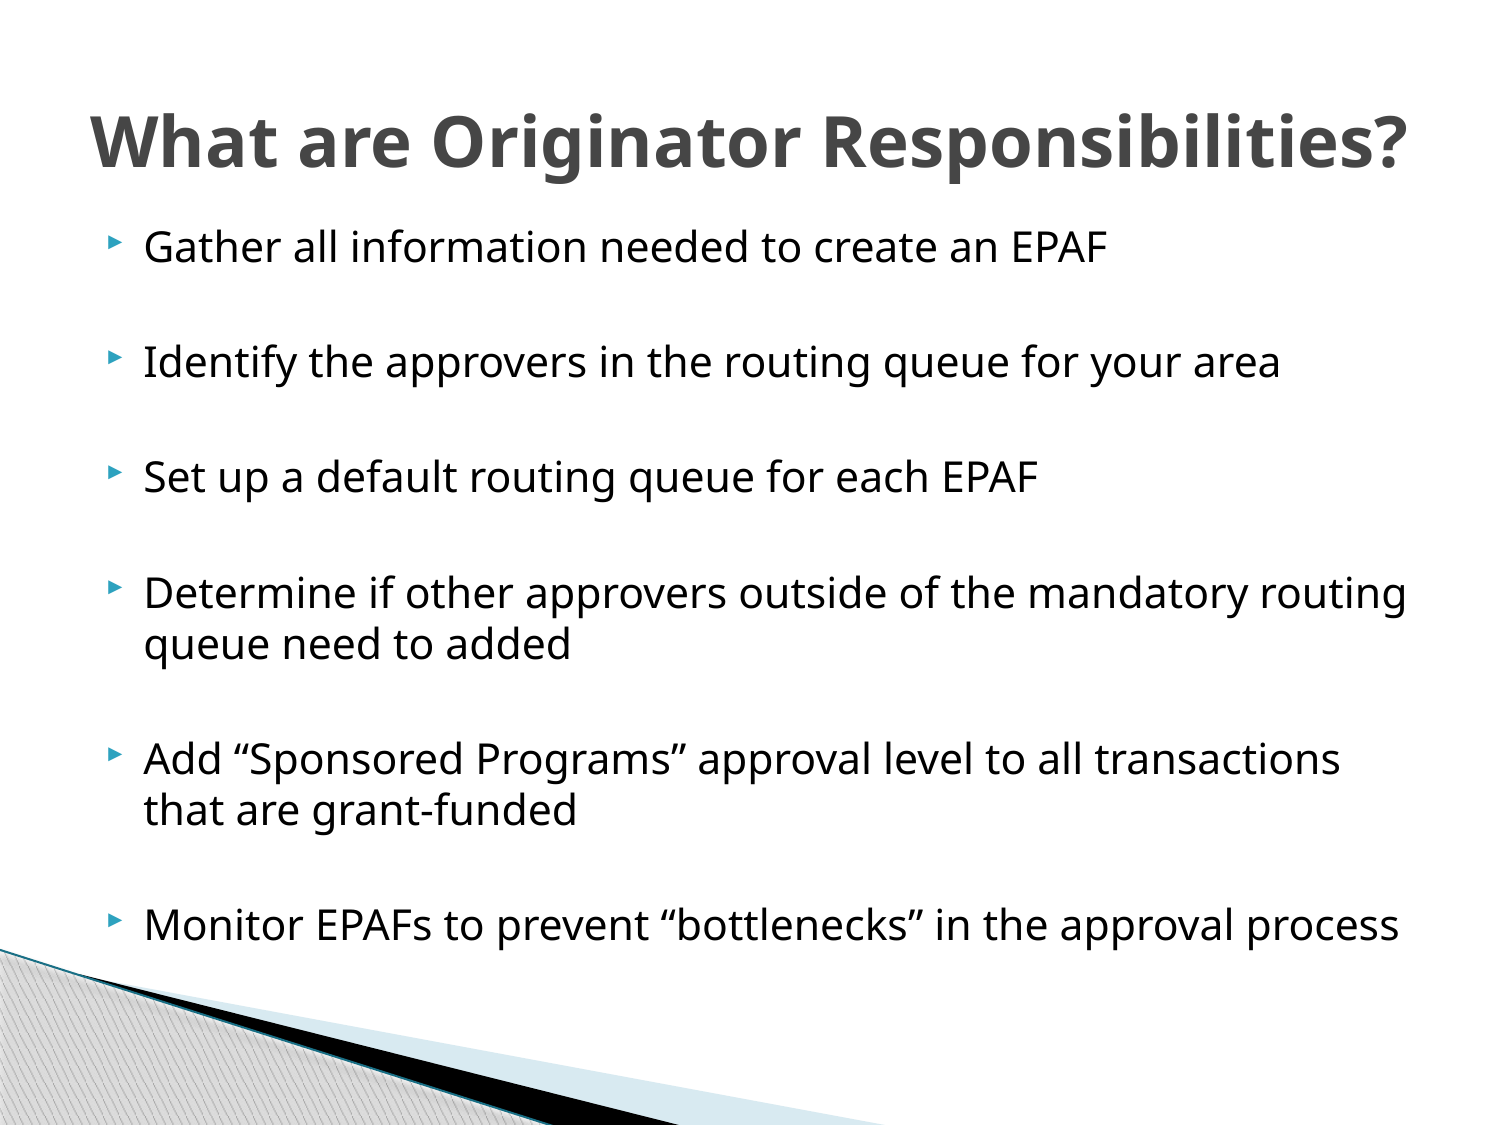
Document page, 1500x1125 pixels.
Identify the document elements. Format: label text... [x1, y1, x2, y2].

title What are Originator Responsibilities? [75, 45, 1425, 233]
list Gather all information needed to create an EPAF Identify the approvers in the routing queue for your area Set up a default routing queue for each EPAF Determine if other approvers outside of the mandatory routing queue need to added Add “Sponsored Programs” approval level to all transactions that are grant-funded Monitor EPAFs to prevent “bottlenecks” in the approval process [75, 233, 1425, 1013]
